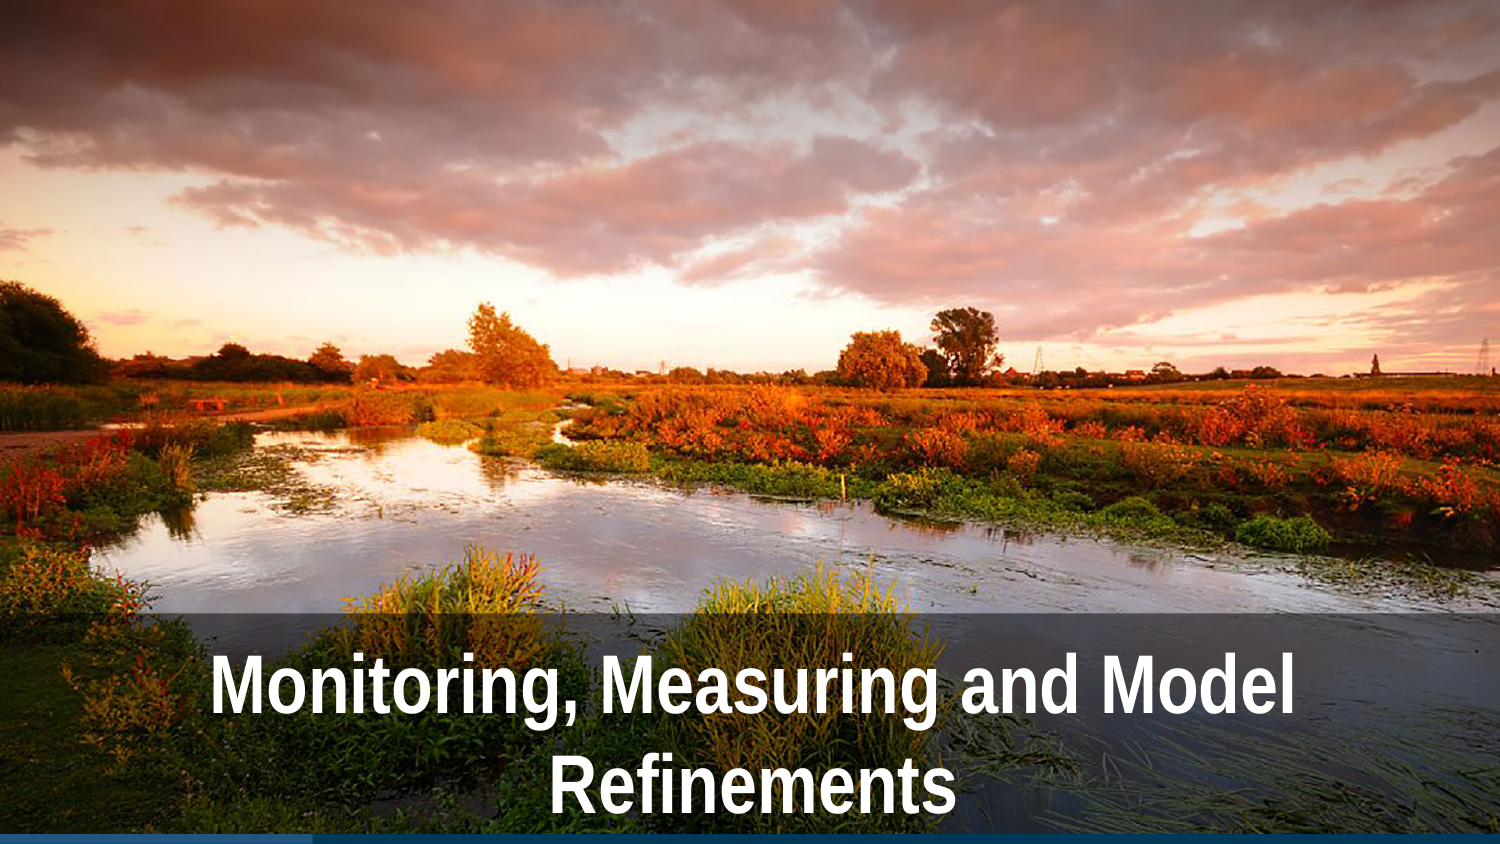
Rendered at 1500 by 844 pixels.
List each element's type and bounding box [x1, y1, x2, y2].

picture [0, 0, 1500, 834]
text_box [0, 834, 1500, 844]
